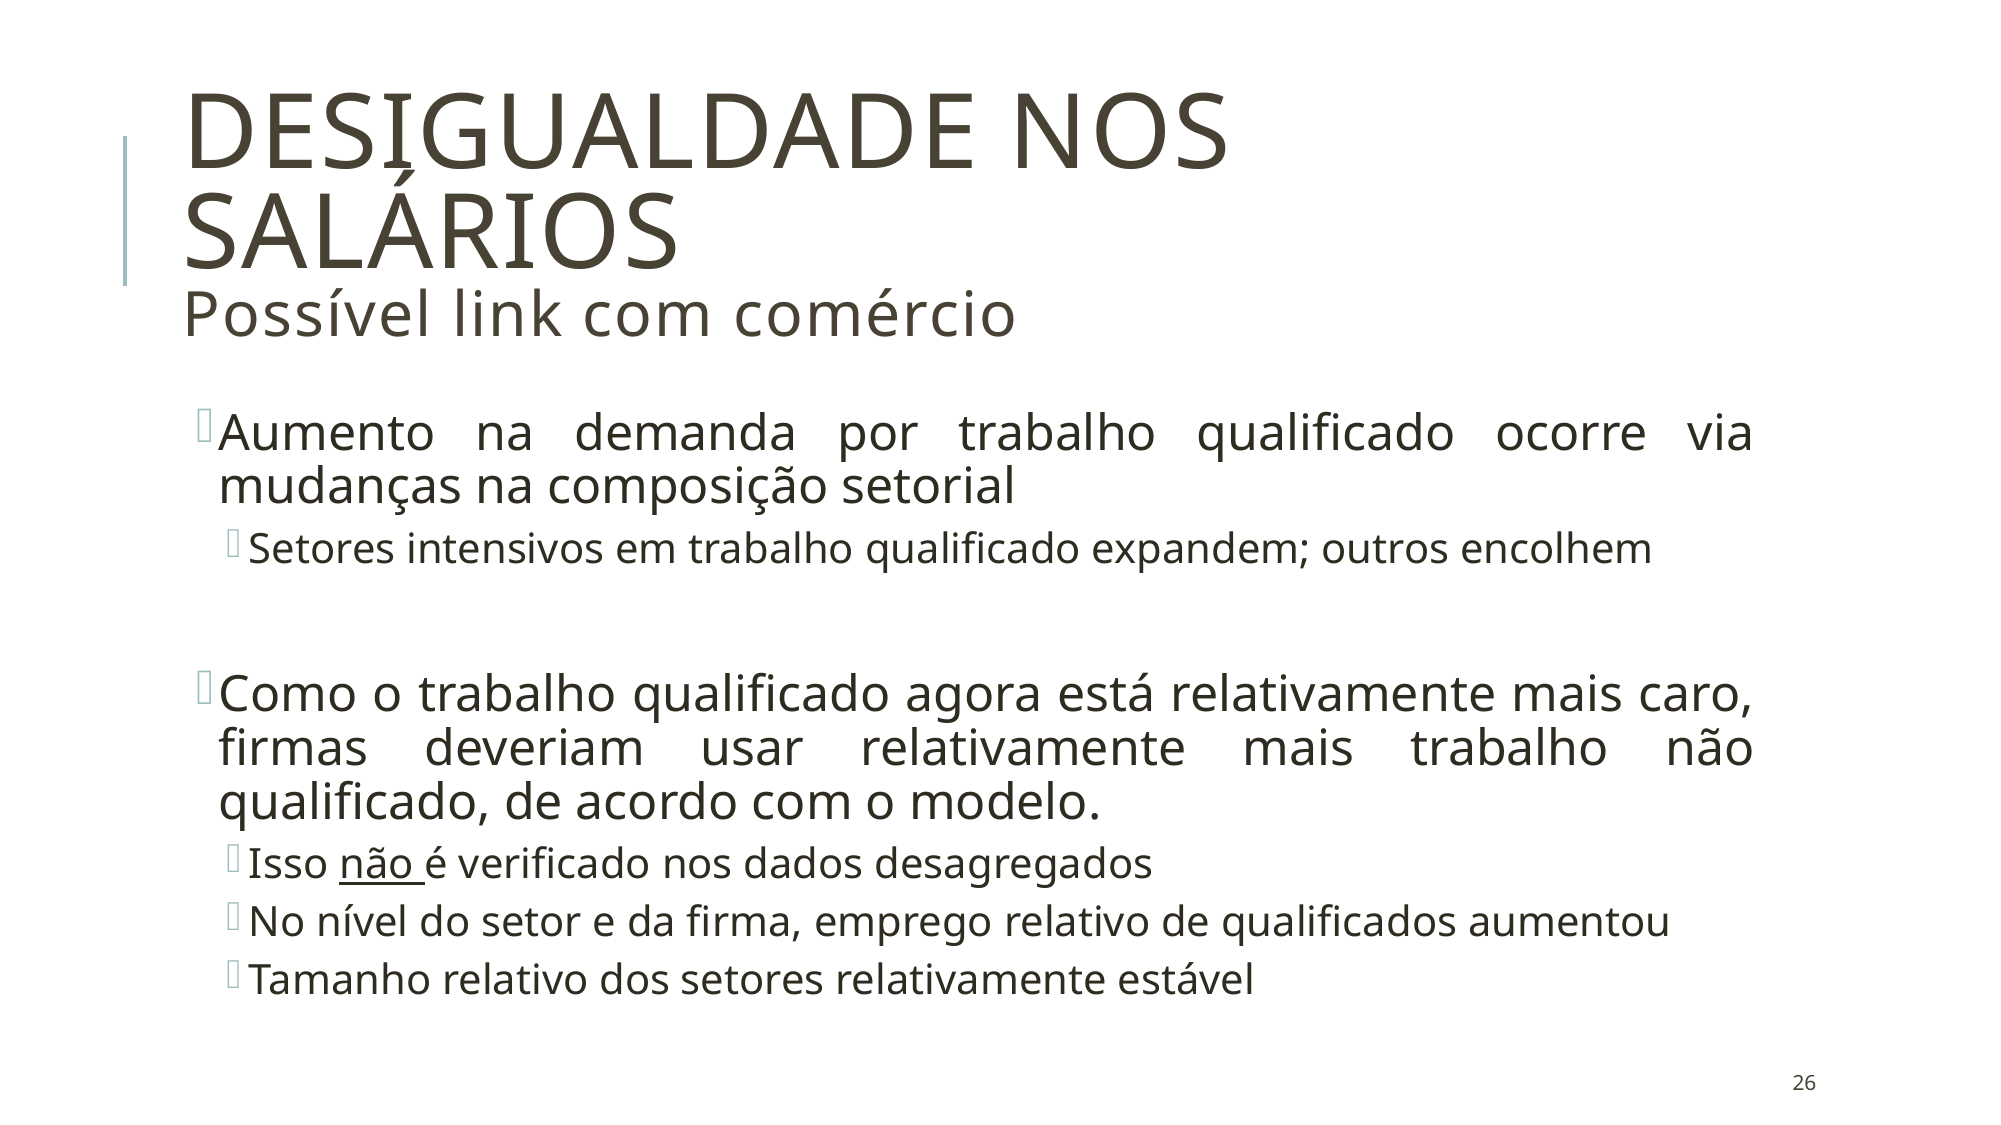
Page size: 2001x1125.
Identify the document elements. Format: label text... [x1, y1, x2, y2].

list Aumento na demanda por trabalho qualificado ocorre via mudanças na composição setorial Setores intensivos em trabalho qualificado expandem; outros encolhem Como o trabalho qualificado agora está relativamente mais caro, firmas deveriam usar relativamente mais trabalho não qualificado, de acordo com o modelo. Isso não é verificado nos dados desagregados No nível do setor e da firma, emprego relativo de qualificados aumentou Tamanho relativo dos setores relativamente estável [168, 375, 1763, 1035]
title DESIGUALDADE NOS SALÁRIOS Possível link com comércio [168, 96, 1763, 342]
slide_number 26 [1777, 1061, 1938, 1107]
